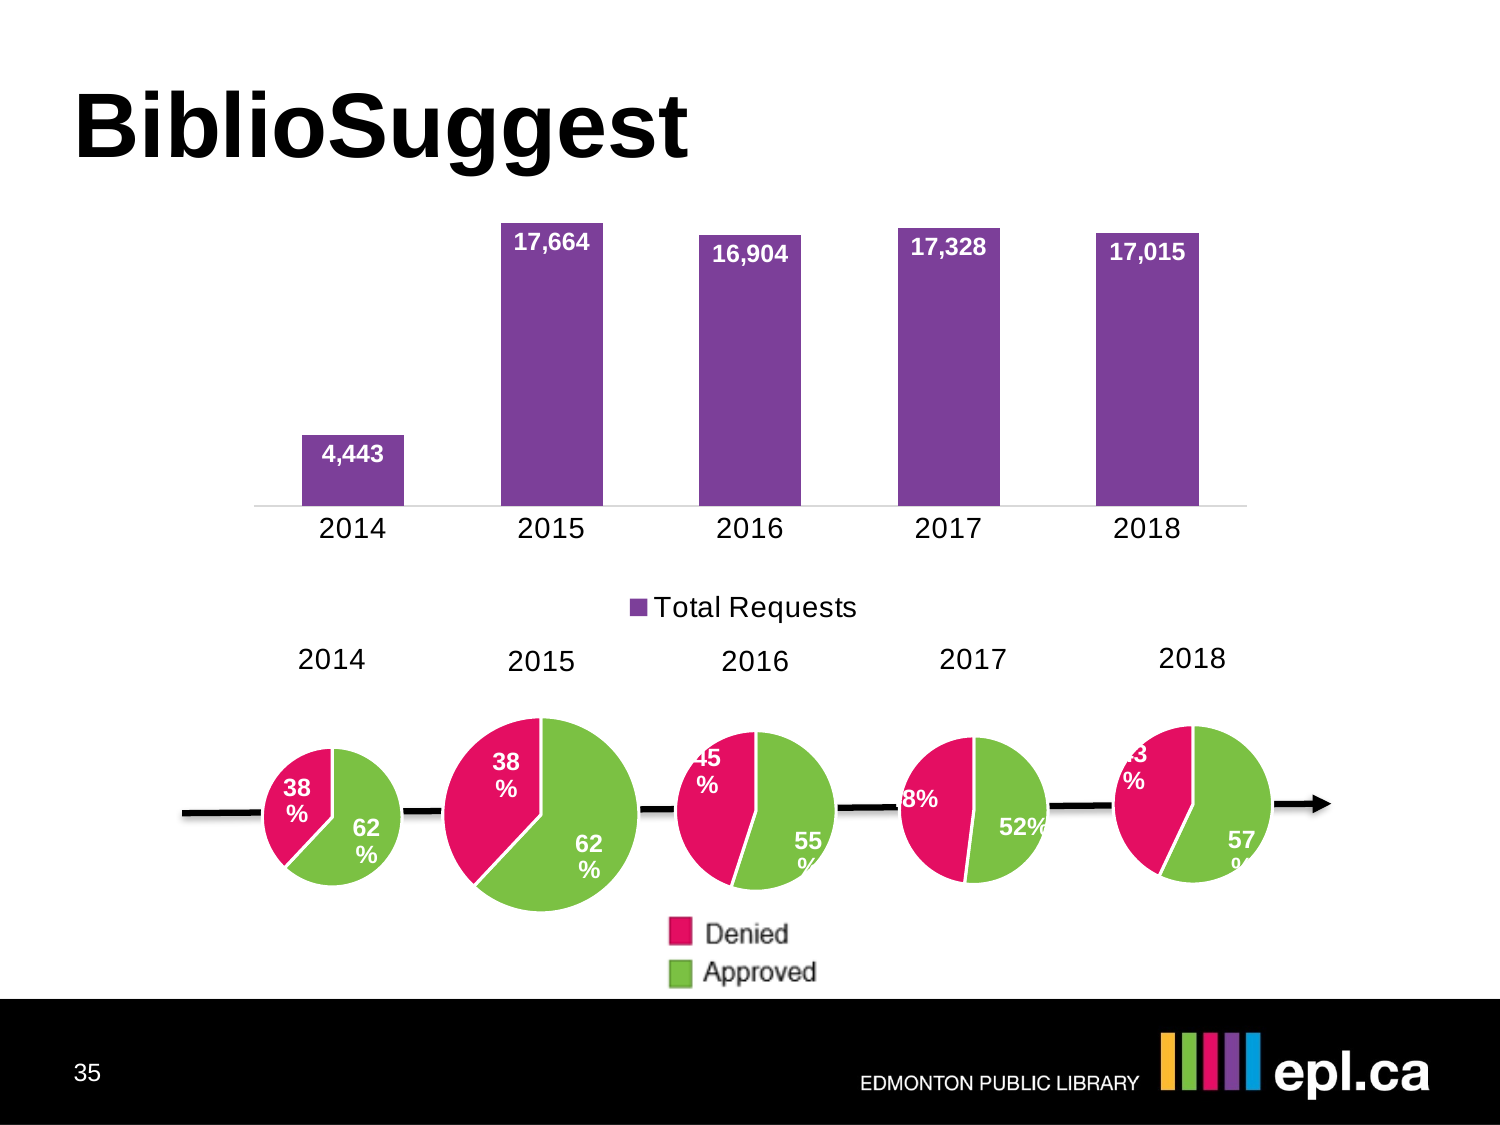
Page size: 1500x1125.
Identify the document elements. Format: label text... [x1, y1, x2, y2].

picture [0, 0, 1500, 1125]
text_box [181, 803, 197, 814]
chart [202, 161, 1336, 951]
slide_number 35 [58, 1041, 409, 1102]
list BiblioSuggest [58, 58, 1430, 247]
